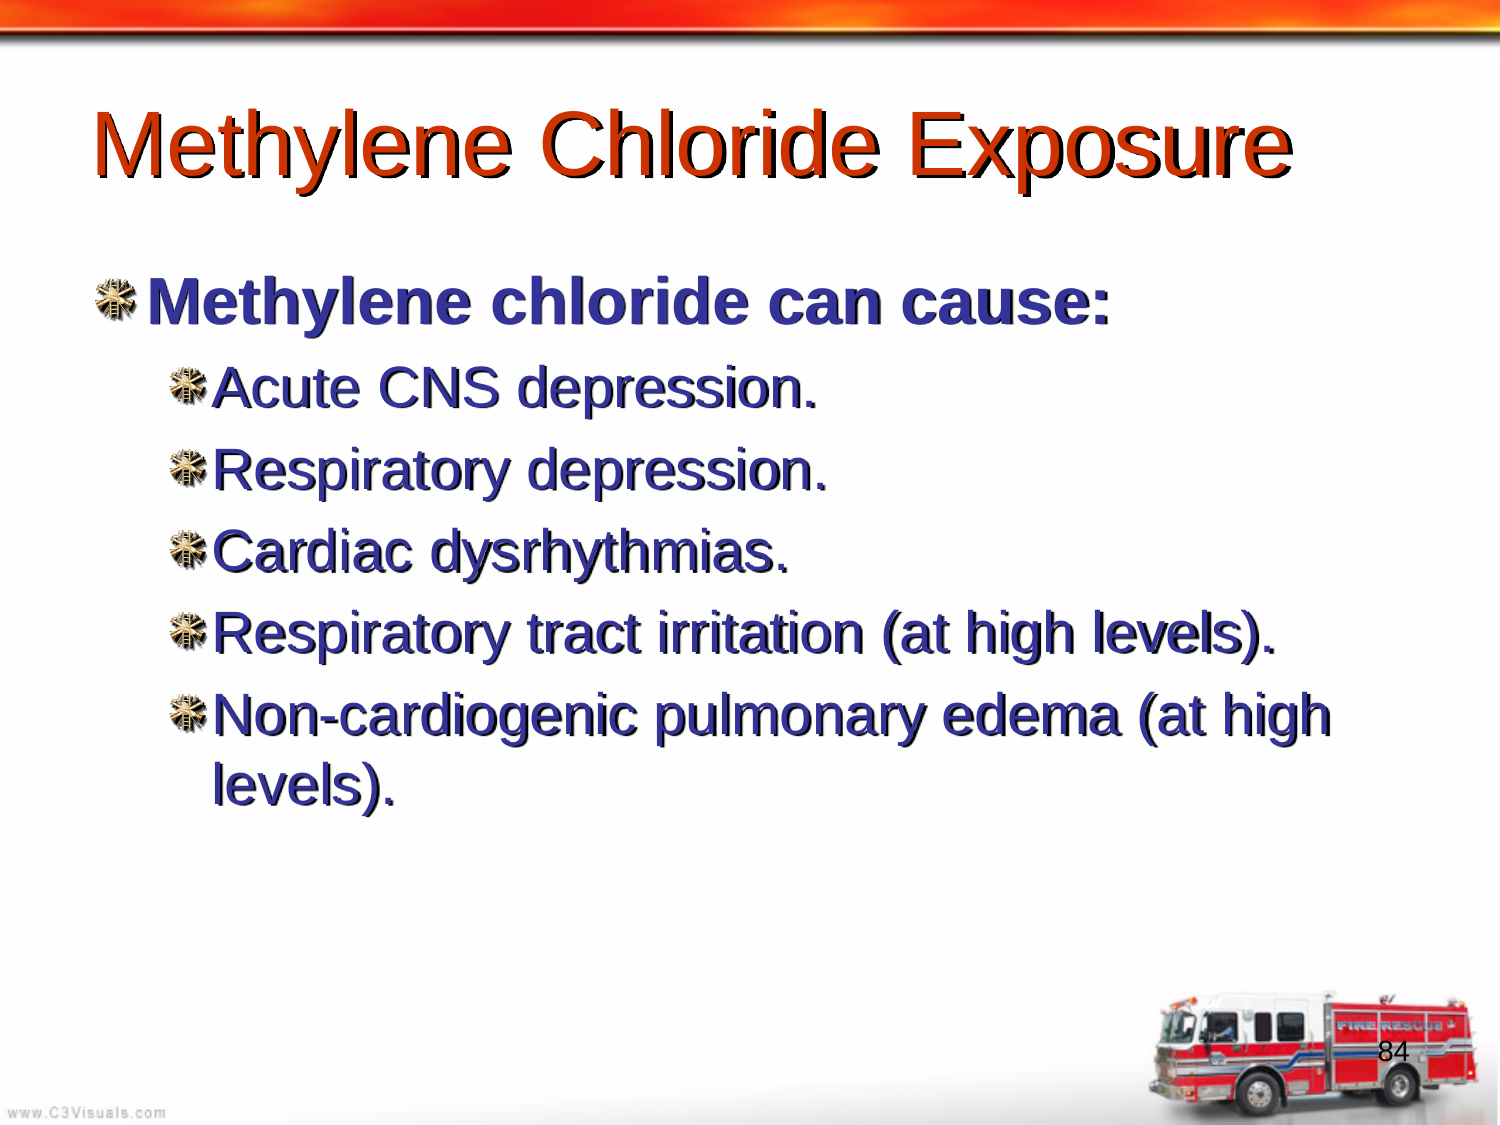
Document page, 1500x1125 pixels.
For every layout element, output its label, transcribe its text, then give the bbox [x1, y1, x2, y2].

slide_number 84 [1074, 1024, 1426, 1103]
title Methylene Chloride Exposure [74, 44, 1426, 233]
picture [0, 0, 1500, 1125]
list Methylene chloride can cause: Acute CNS depression. Respiratory depression. Cardiac dysrhythmias. Respiratory tract irritation (at high levels). Non-cardiogenic pulmonary edema (at high levels). [74, 249, 1426, 993]
